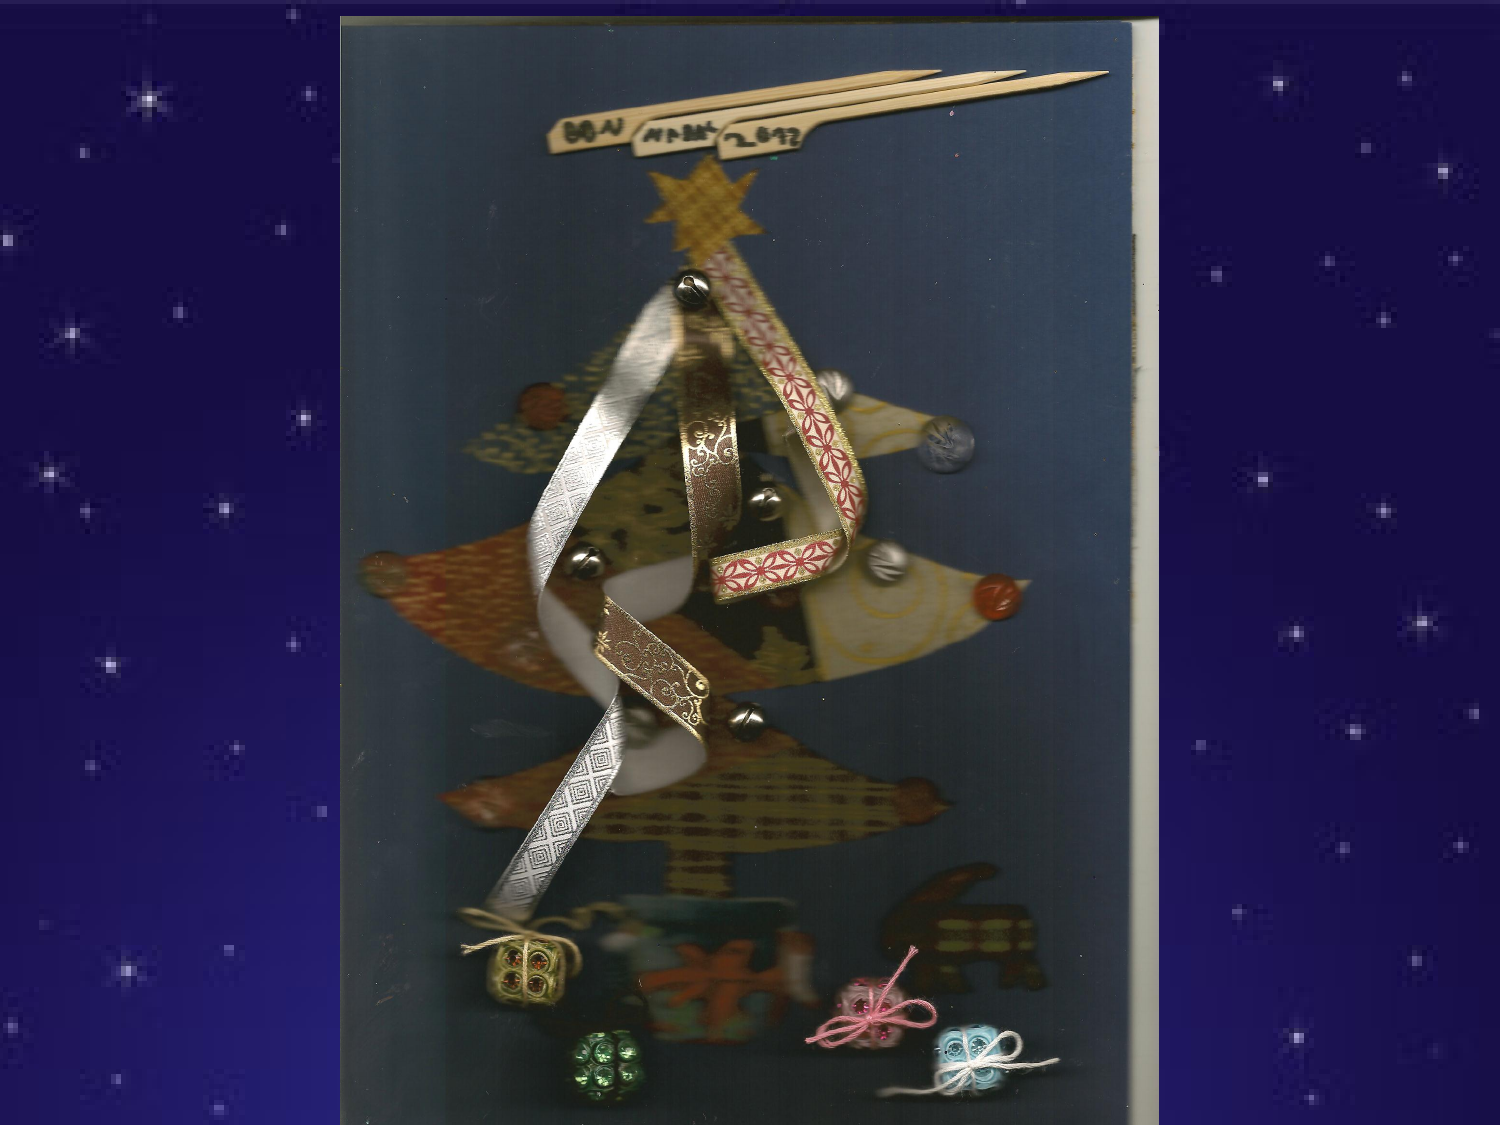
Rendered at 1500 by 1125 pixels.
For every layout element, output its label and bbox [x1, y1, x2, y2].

list [0, 0, 1500, 1125]
picture [340, 15, 1160, 1125]
